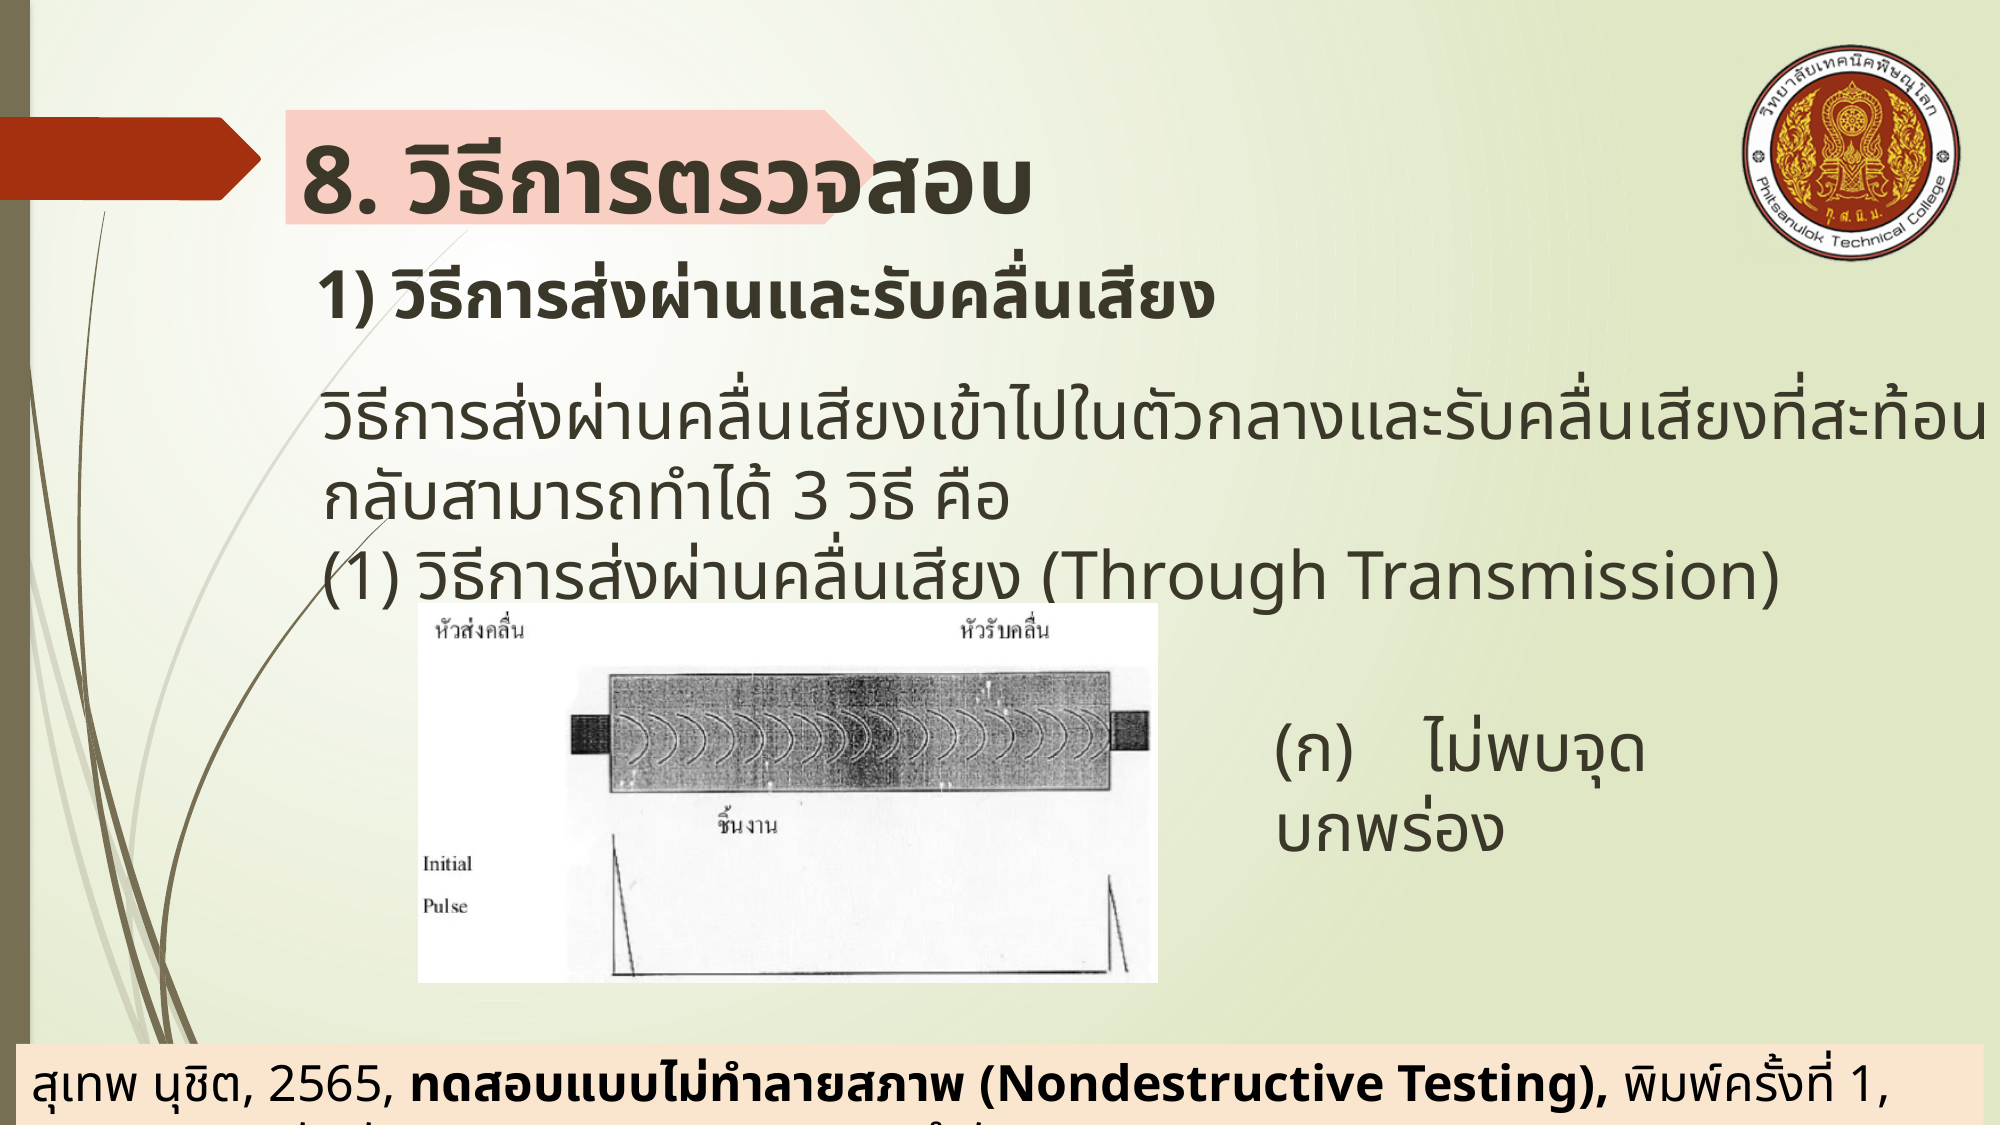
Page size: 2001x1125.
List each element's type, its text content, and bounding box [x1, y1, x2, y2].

text_box [285, 109, 827, 224]
title 8. วิธีการตรวจสอบ [286, 112, 1732, 225]
text_box สุเทพ นุชิต, 2565, ทดสอบแบบไม่ทำลายสภาพ (Nondestructive Testing), พิมพ์ครั้งที่ 1, กรุงเทพฯ;บริษัทพัฒนาคุณภาพวิชาการ (พว.) จำกัด. [16, 1043, 1984, 1125]
text_box วิธีการส่งผ่านคลื่นเสียงเข้าไปในตัวกลางและรับคลื่นเสียงที่สะท้อนกลับสามารถทำได้ 3 วิธี คือ (1) วิธีการส่งผ่านคลื่นเสียง (Through Transmission) [307, 365, 2000, 621]
text_box 1) วิธีการส่งผ่านและรับคลื่นเสียง [300, 244, 2000, 340]
picture [1737, 42, 1965, 267]
text_box (ก) ไม่พบจุดบกพร่อง [1259, 697, 1851, 872]
picture [418, 603, 1158, 983]
